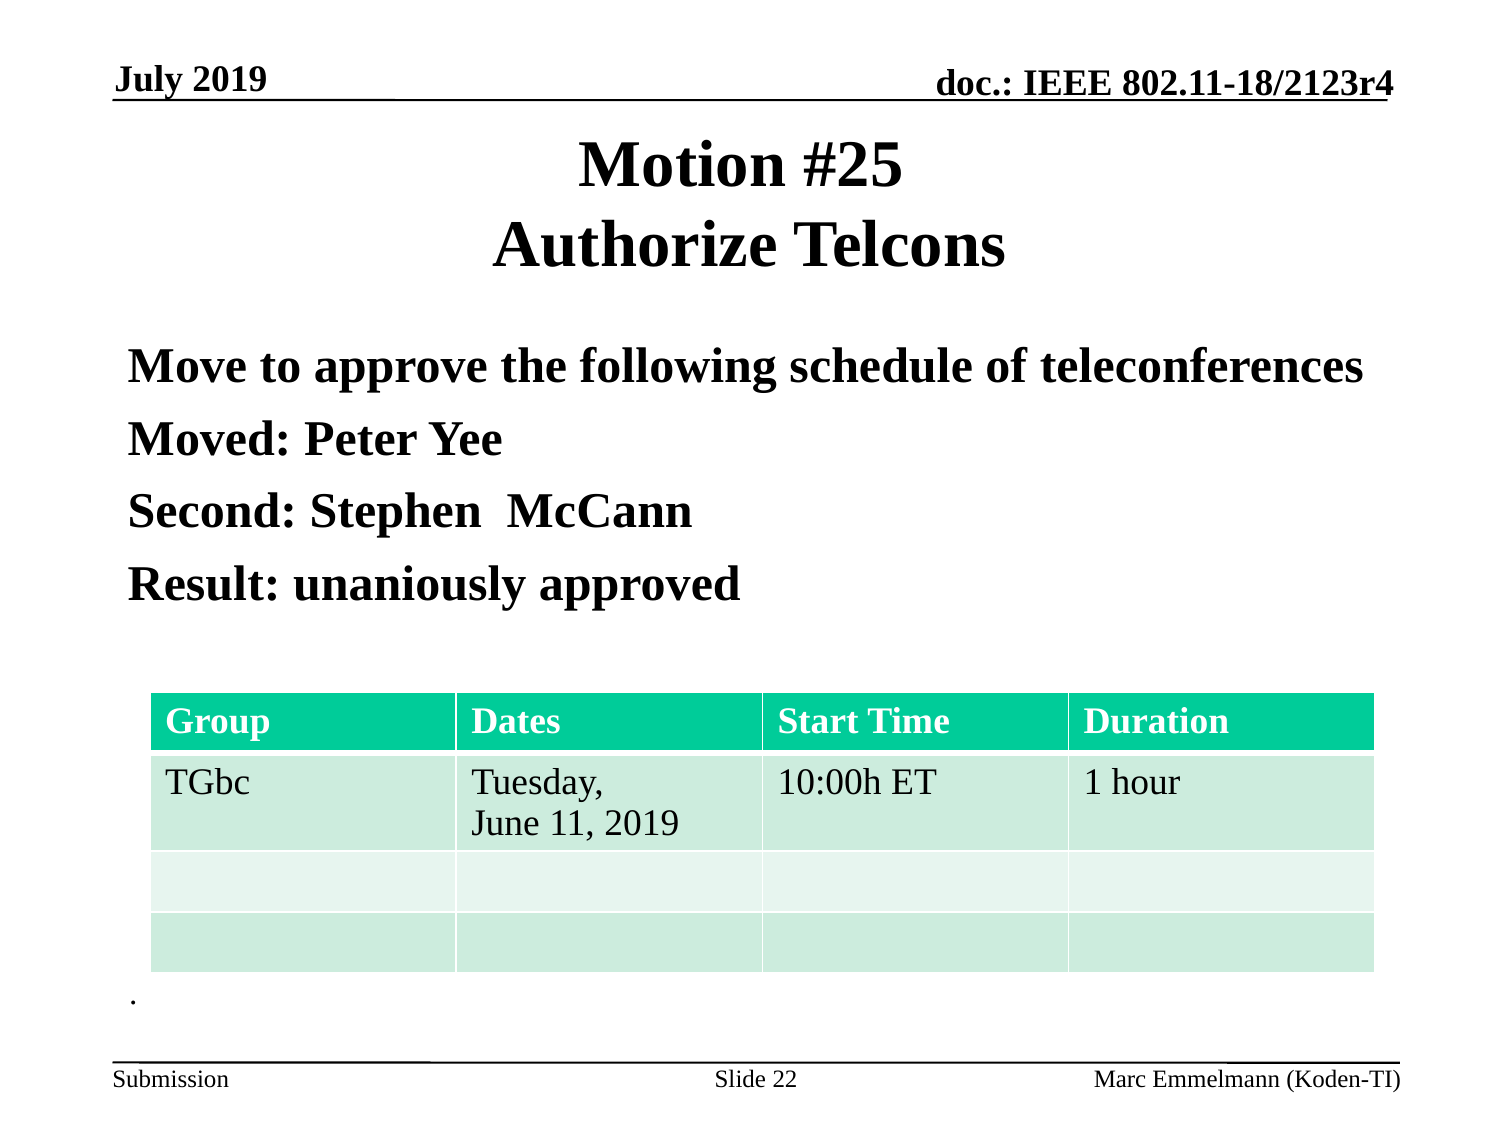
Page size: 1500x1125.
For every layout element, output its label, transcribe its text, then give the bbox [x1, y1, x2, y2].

table_header Dates [457, 693, 762, 750]
footer Marc Emmelmann (Koden-TI) [878, 1061, 1402, 1093]
table_cell [1069, 913, 1374, 964]
table_cell [763, 852, 1068, 911]
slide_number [114, 54, 423, 100]
table_cell 10:00h ET [763, 756, 1068, 850]
table_header Duration [1069, 693, 1374, 750]
table_header Start Time [763, 693, 1068, 750]
table_cell Tuesday, June 11, 2019 [457, 756, 762, 850]
text_box . [114, 964, 1375, 1019]
table_cell [151, 852, 455, 911]
table_cell [1069, 852, 1374, 911]
table_cell 1 hour [1069, 756, 1374, 850]
table_cell [457, 852, 762, 911]
title Motion #25 Authorize Telcons [112, 112, 1388, 288]
slide_number Slide 22 [712, 1061, 800, 1123]
list Move to approve the following schedule of teleconferences Moved: Peter Yee Second: Stephen McCann Result: unaniously approved [112, 324, 1388, 626]
table_header Group [151, 693, 455, 750]
table_cell [457, 913, 762, 964]
table_cell [763, 913, 1068, 964]
table_cell [151, 913, 455, 964]
table_cell TGbc [151, 756, 455, 850]
